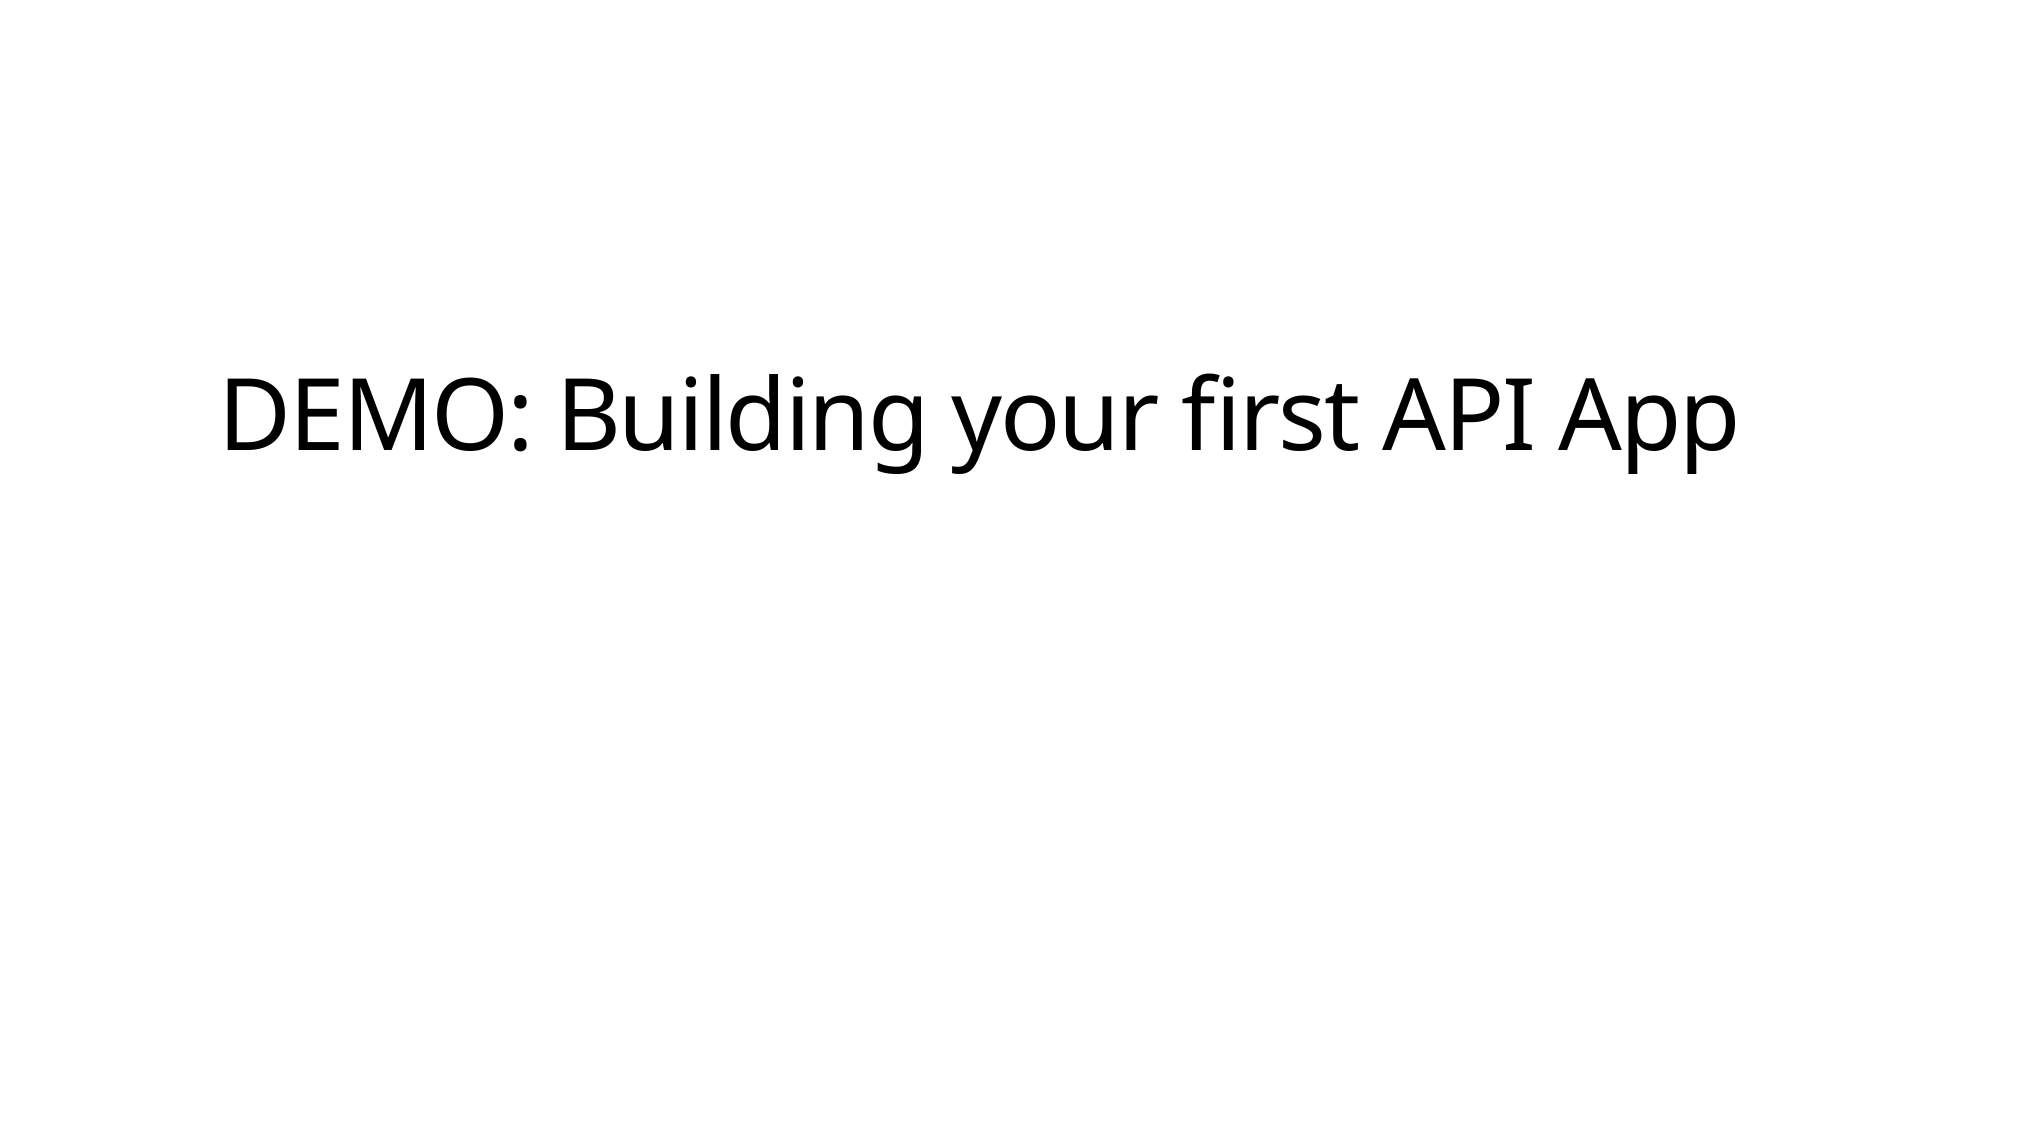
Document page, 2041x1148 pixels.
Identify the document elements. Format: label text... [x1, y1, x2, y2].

title DEMO: Building your first API App [195, 348, 1846, 649]
